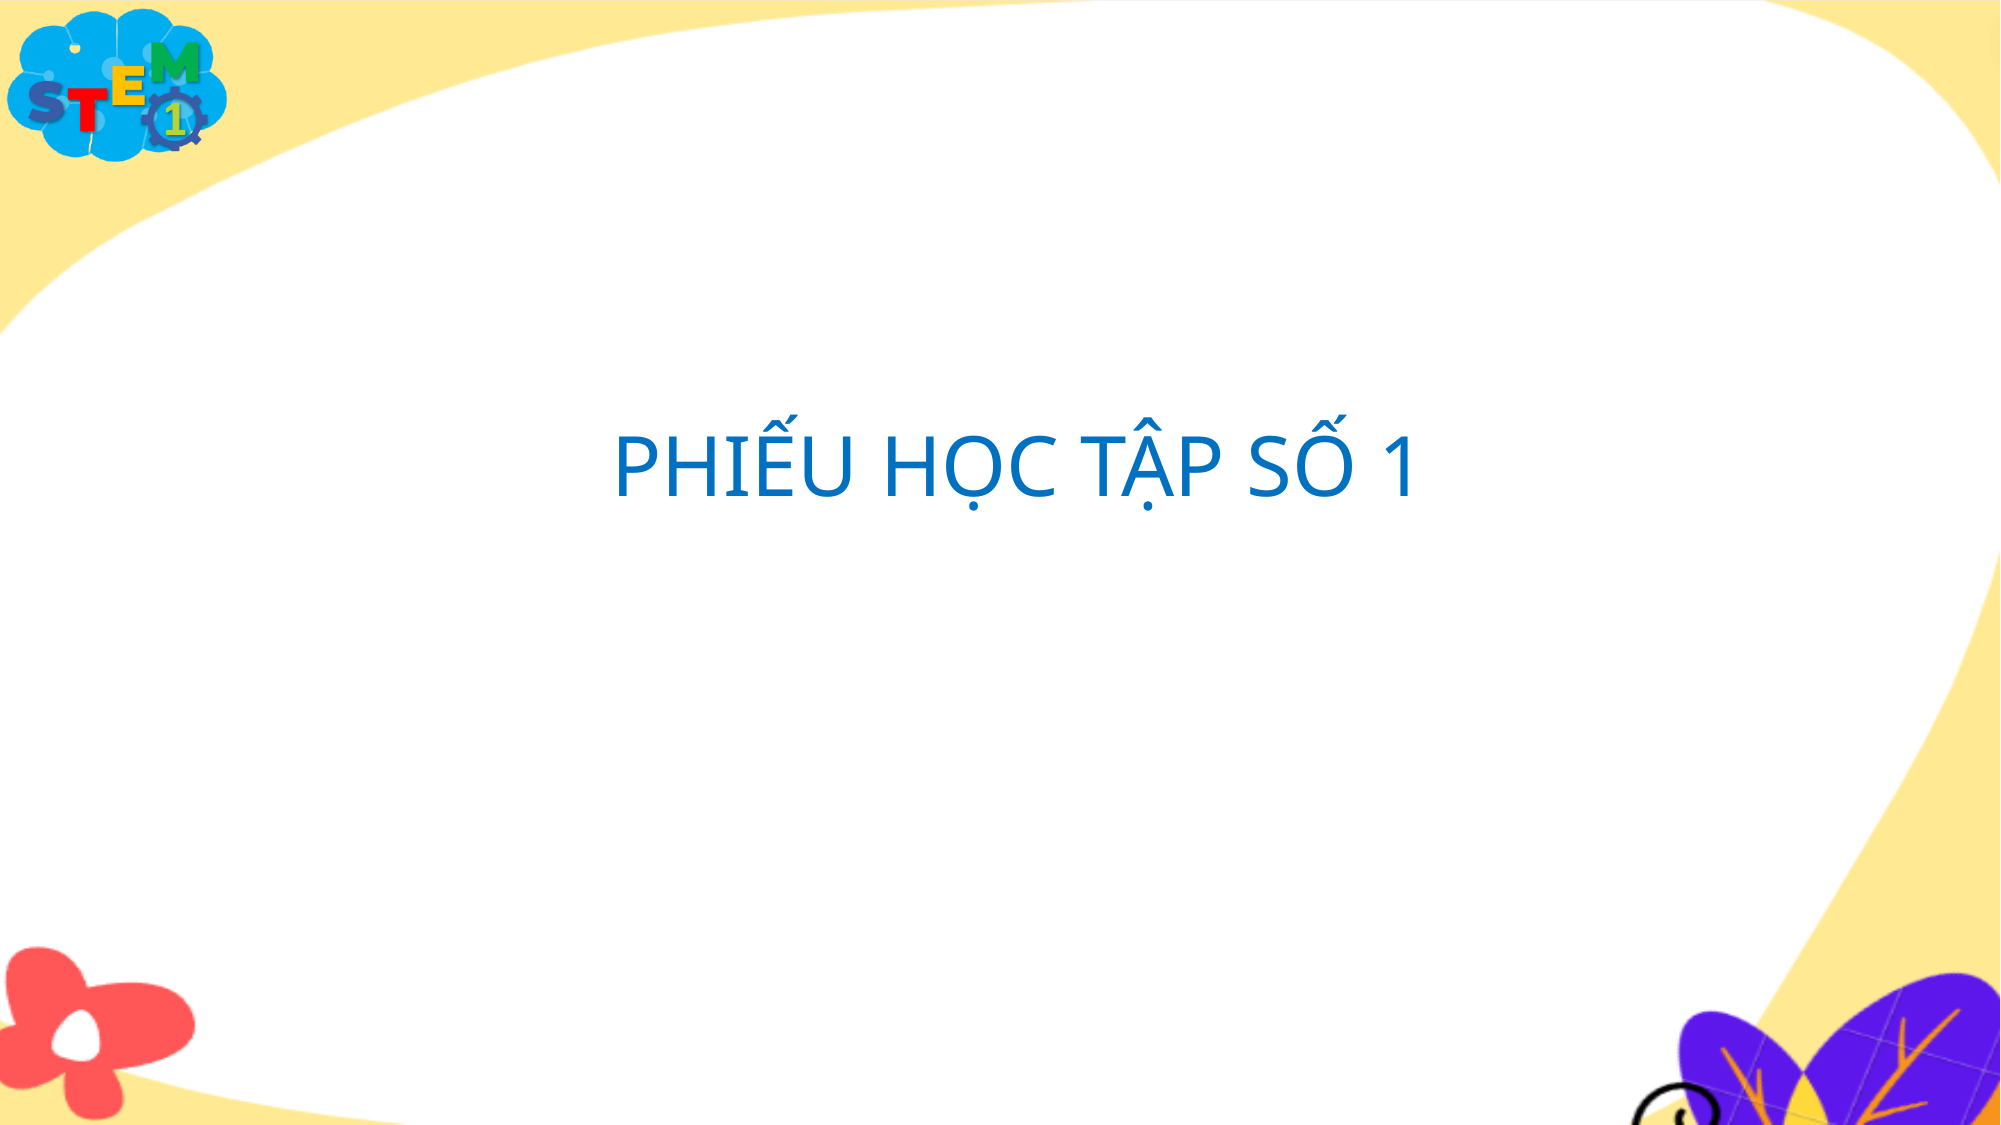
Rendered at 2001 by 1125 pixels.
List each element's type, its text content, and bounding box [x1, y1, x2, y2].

text_box PHIẾU HỌC TẬP SỐ 1 [558, 405, 1480, 521]
picture [0, 0, 2001, 1125]
